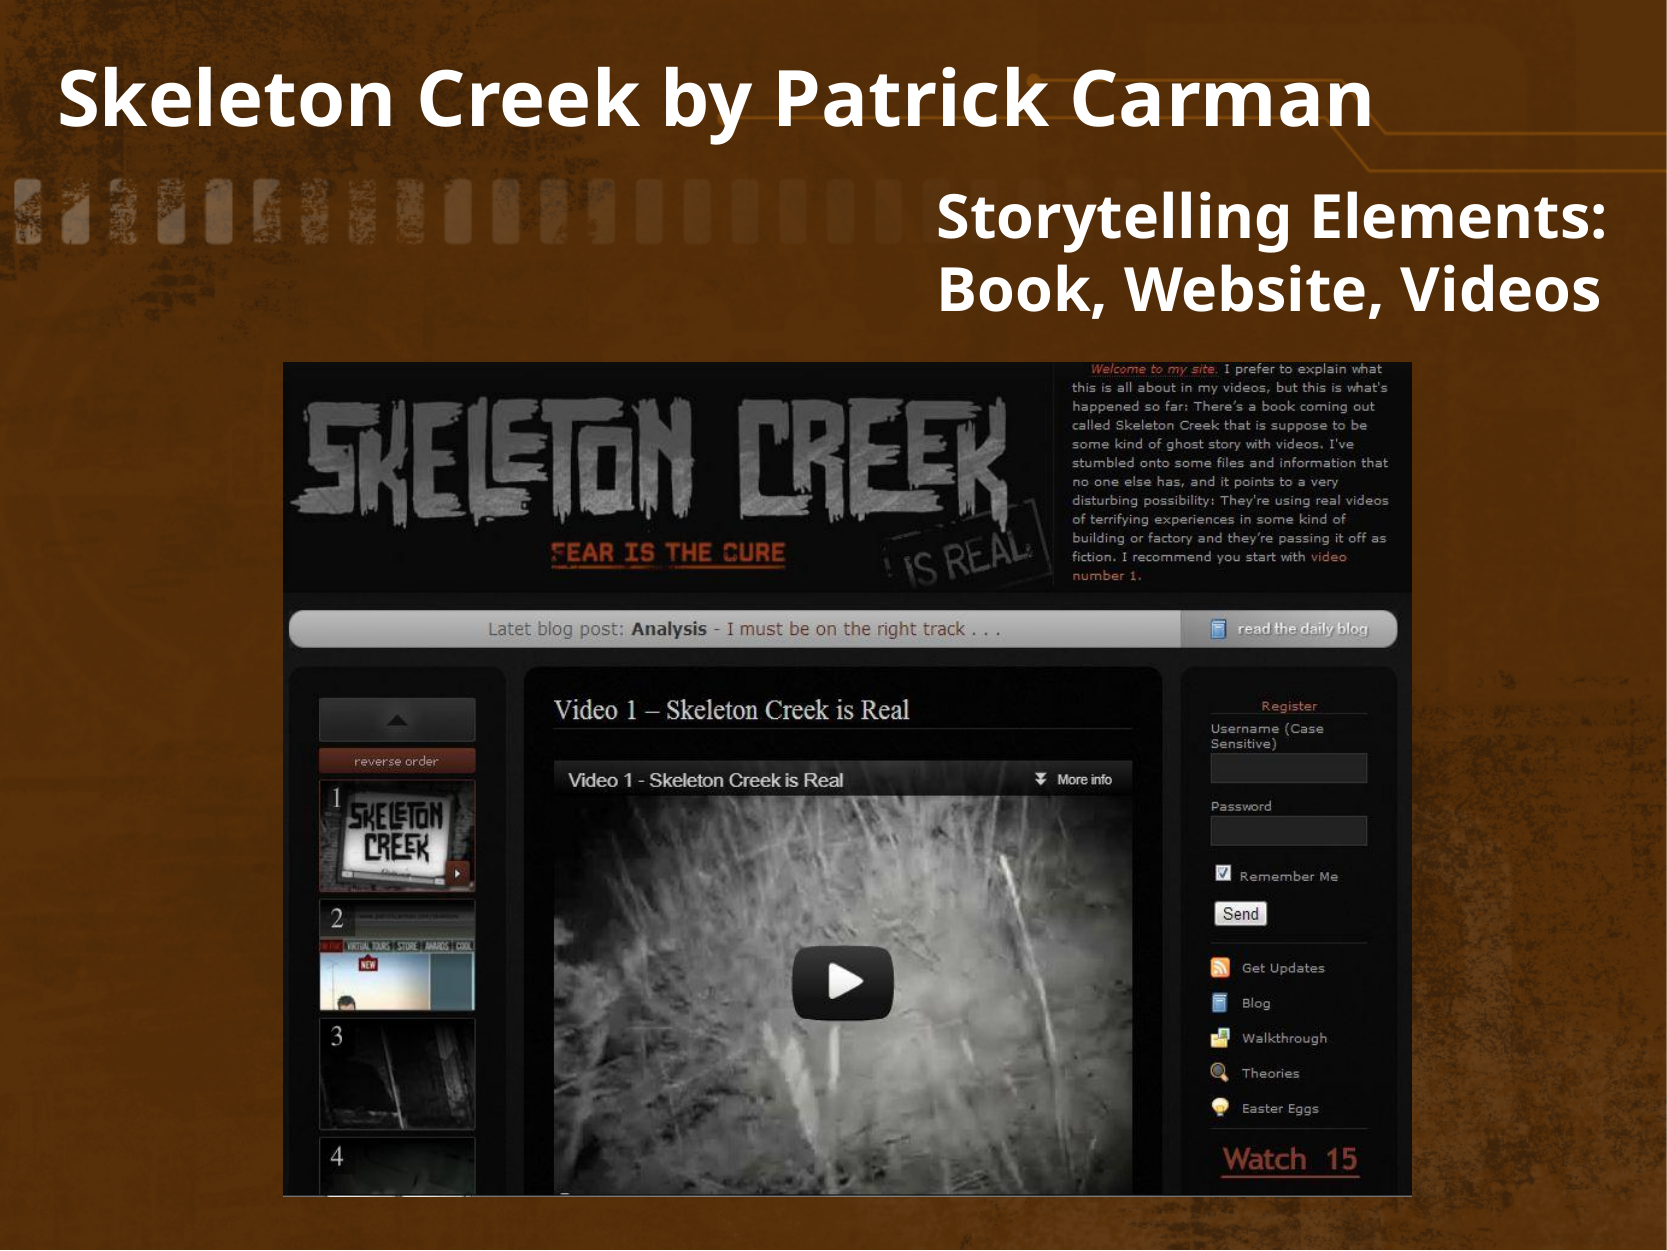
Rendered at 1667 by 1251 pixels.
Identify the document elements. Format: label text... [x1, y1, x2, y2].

text_box Storytelling Elements: Book, Website, Videos [921, 162, 1667, 339]
text_box Skeleton Creek by Patrick Carman [50, 42, 1412, 172]
picture [0, 0, 1667, 1250]
